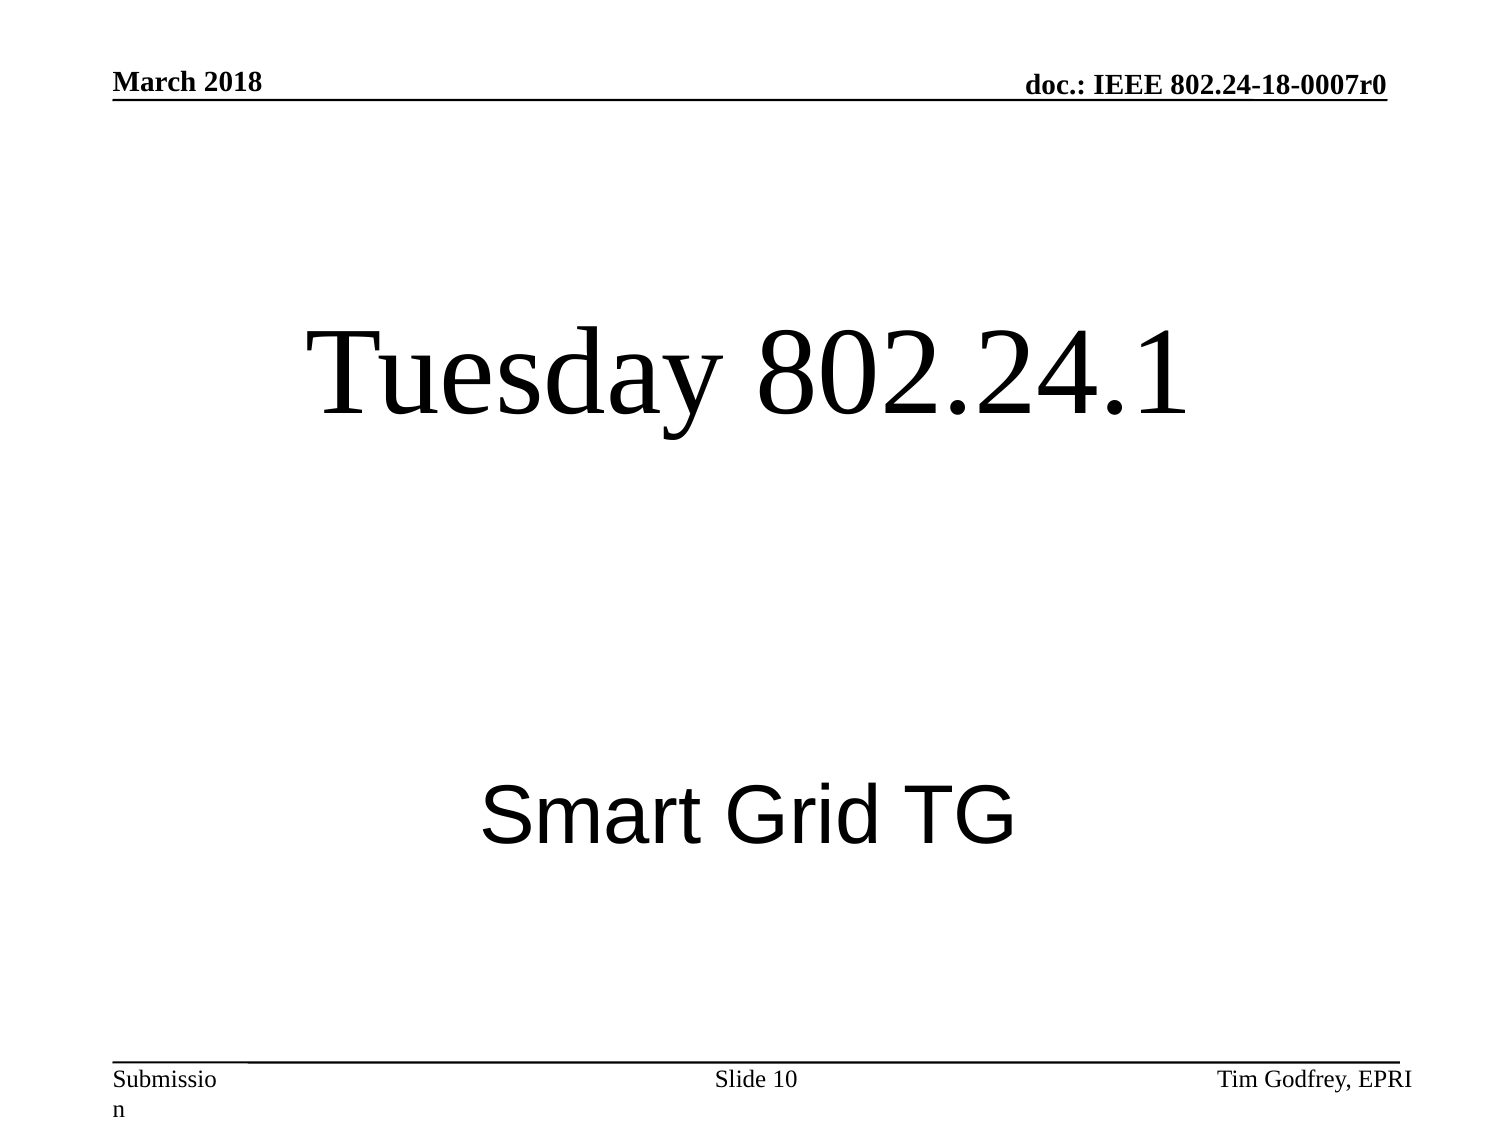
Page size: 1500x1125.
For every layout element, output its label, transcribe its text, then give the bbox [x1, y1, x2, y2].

title Tuesday 802.24.1 [102, 280, 1397, 749]
list Smart Grid TG [102, 752, 1397, 999]
slide_number Slide 10 [712, 1062, 800, 1093]
footer Tim Godfrey, EPRI [900, 1062, 1413, 1093]
